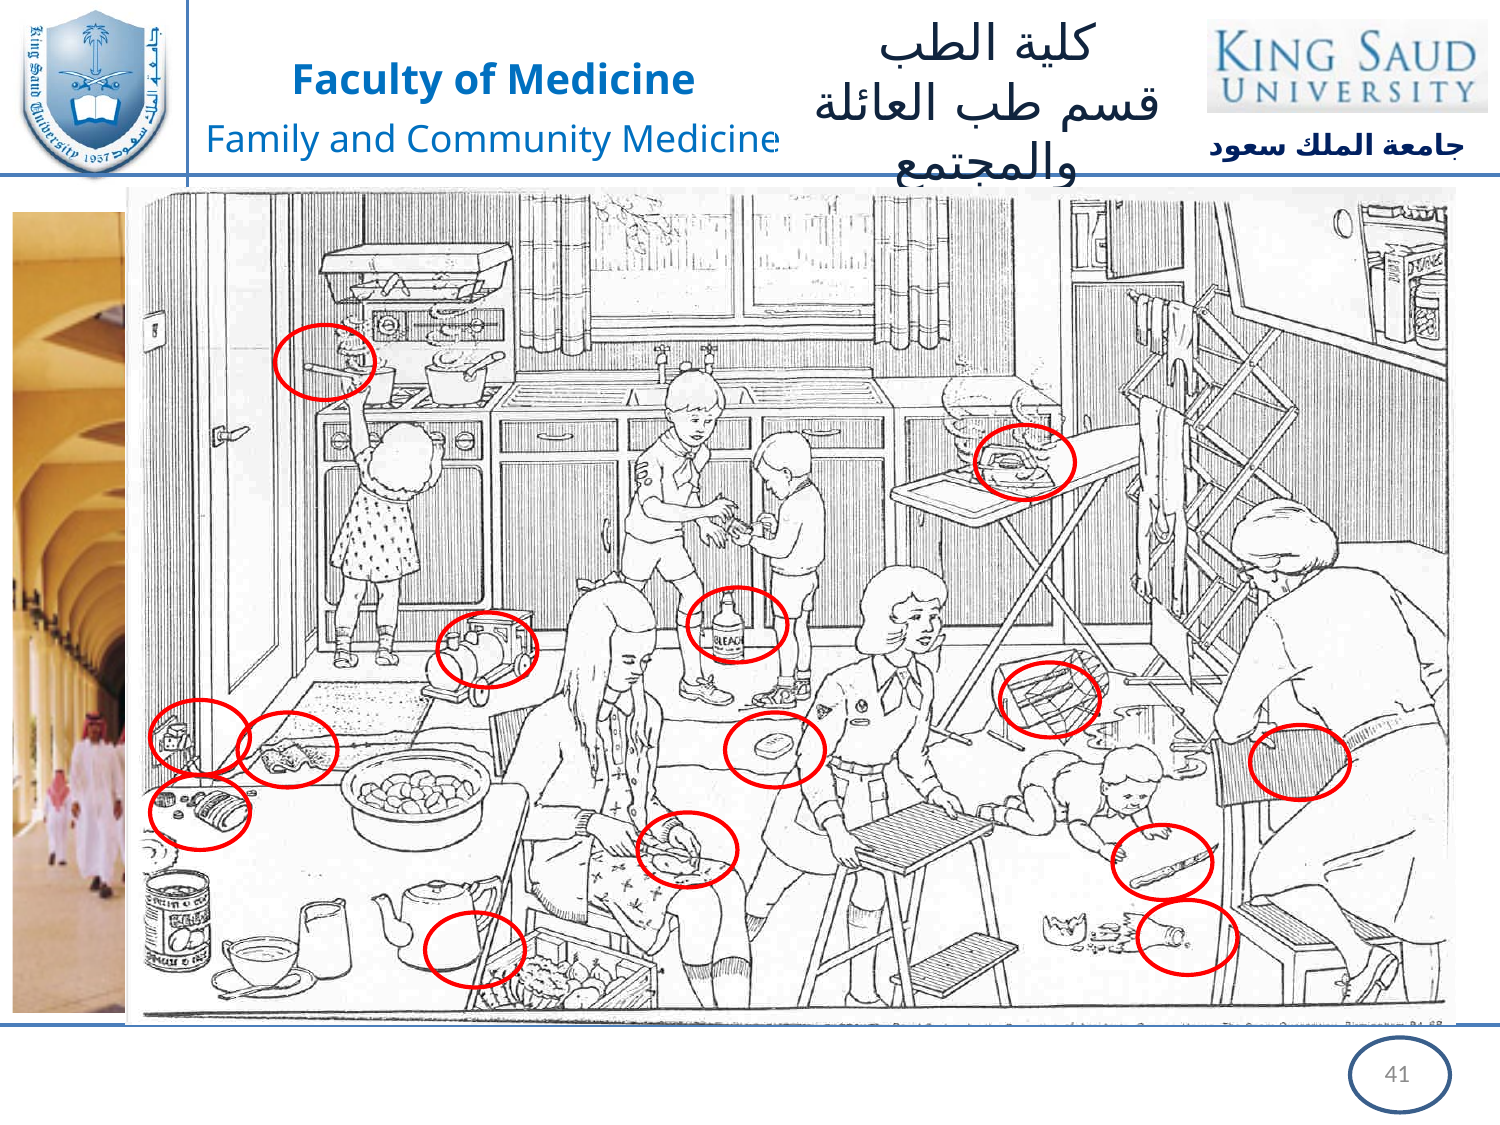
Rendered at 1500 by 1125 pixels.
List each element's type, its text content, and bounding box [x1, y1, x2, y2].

picture [0, 177, 1457, 1026]
picture [0, 0, 186, 173]
picture [1207, 19, 1488, 113]
slide_number 41 [1312, 1042, 1425, 1103]
